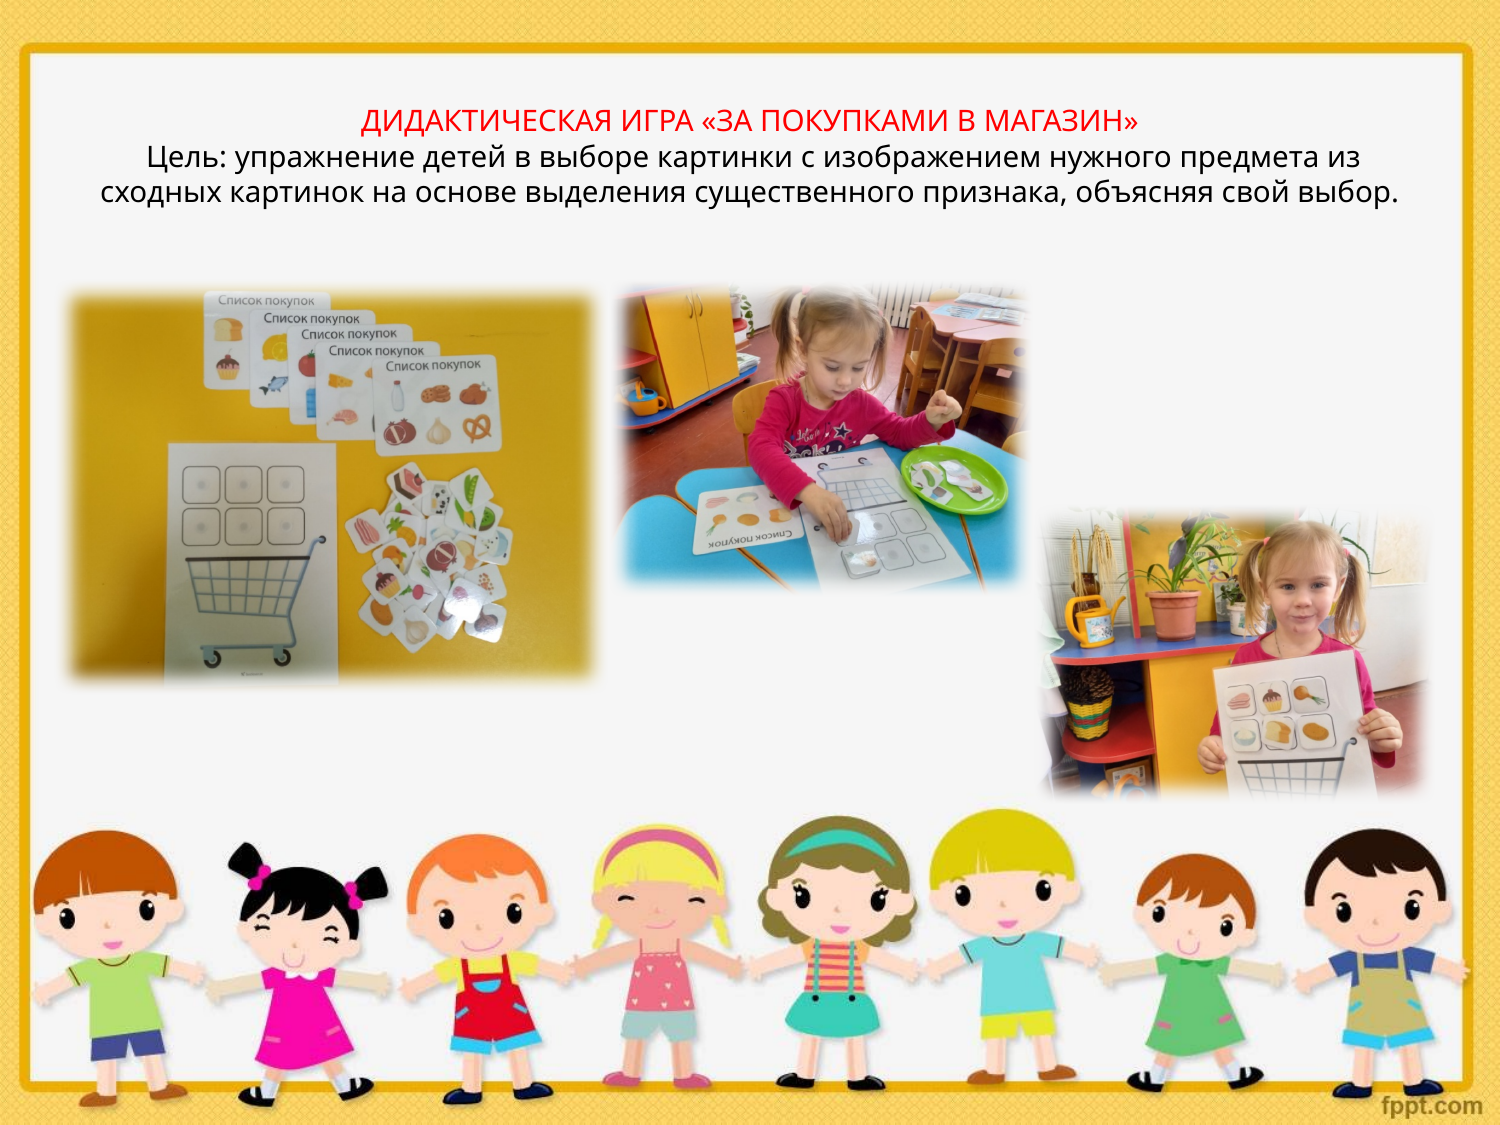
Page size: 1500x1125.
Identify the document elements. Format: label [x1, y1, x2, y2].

list [608, 278, 1034, 599]
list [52, 278, 609, 696]
picture [0, 0, 1500, 1125]
